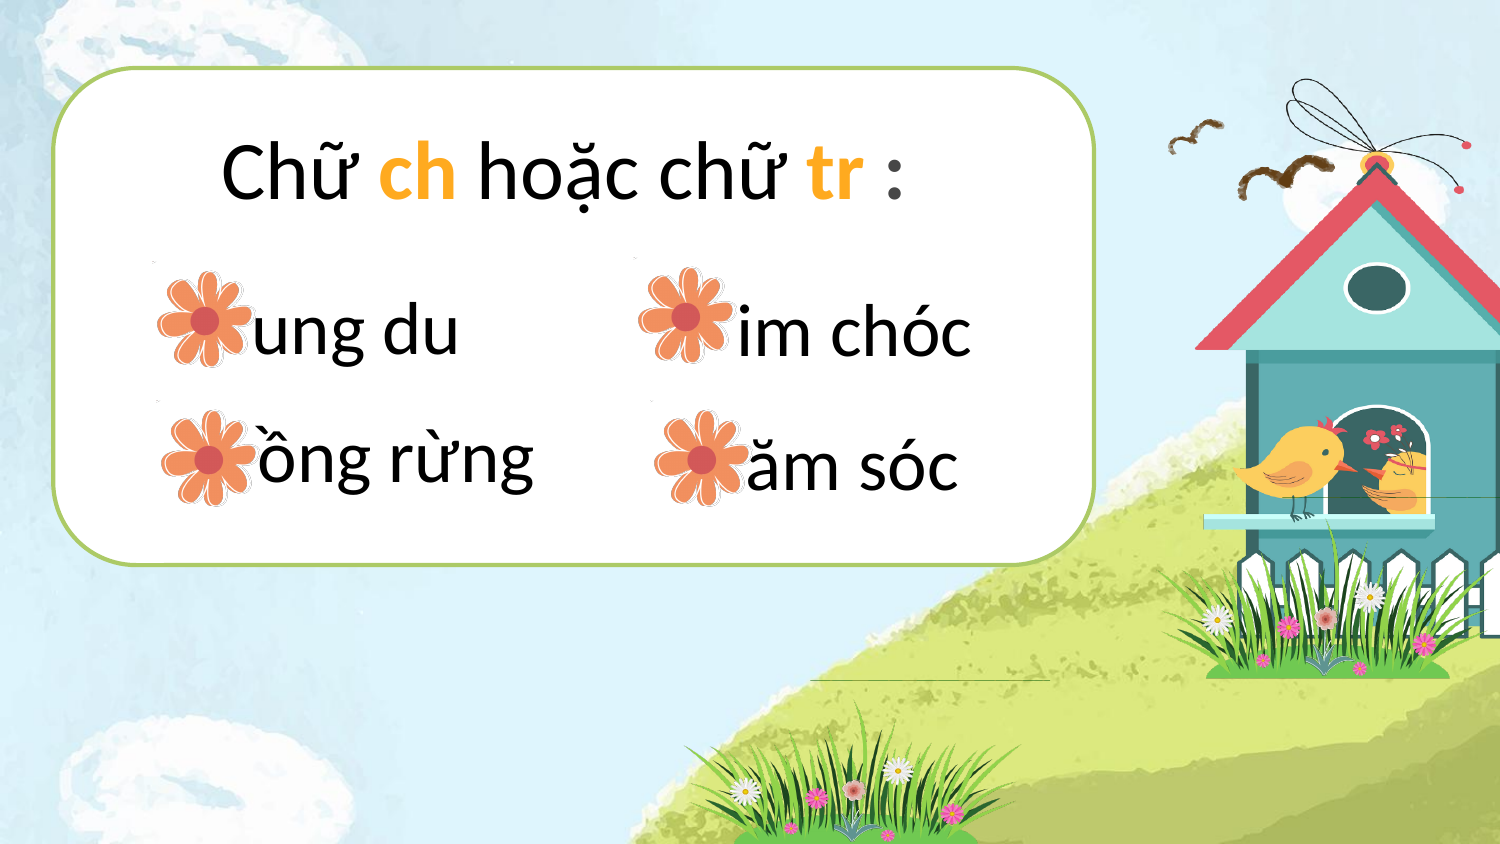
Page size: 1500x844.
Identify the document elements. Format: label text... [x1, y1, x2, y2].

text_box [663, 680, 1051, 844]
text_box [1135, 496, 1500, 736]
text_box [51, 65, 1097, 568]
text_box Chữ ch hoặc chữ tr : [194, 108, 934, 224]
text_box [641, 400, 1064, 518]
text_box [156, 399, 597, 518]
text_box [110, 261, 603, 379]
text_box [633, 257, 1033, 381]
picture [0, 0, 1500, 844]
